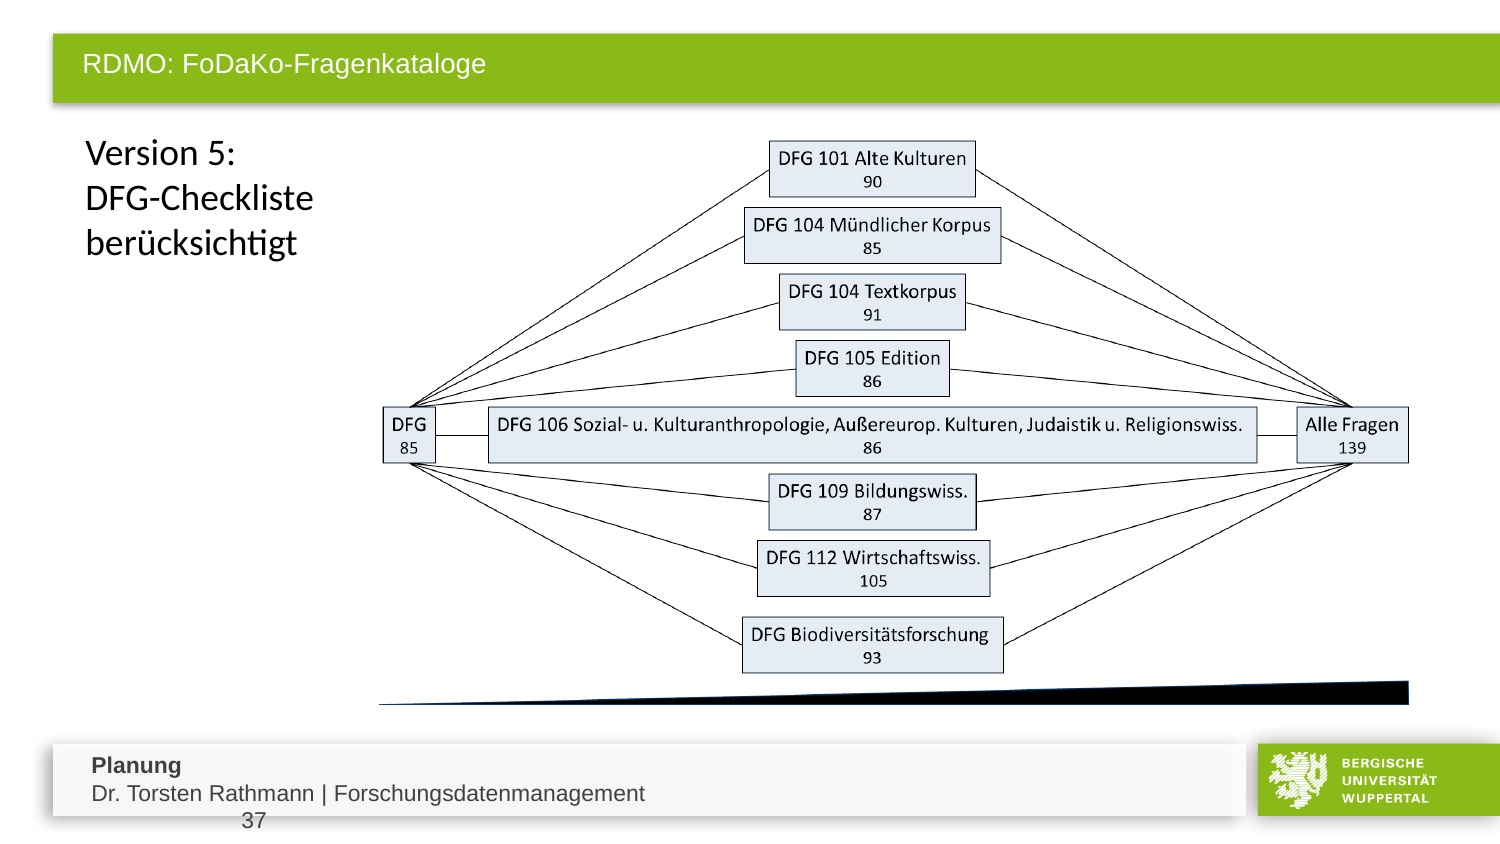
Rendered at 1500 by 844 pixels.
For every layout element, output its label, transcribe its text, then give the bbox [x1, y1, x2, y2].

text_box Version 5: DFG-Checkliste berücksichtigt [70, 120, 338, 271]
picture [378, 138, 1412, 705]
title RDMO: FoDaKo-Fragenkataloge [53, 33, 1500, 87]
picture [1269, 752, 1437, 809]
